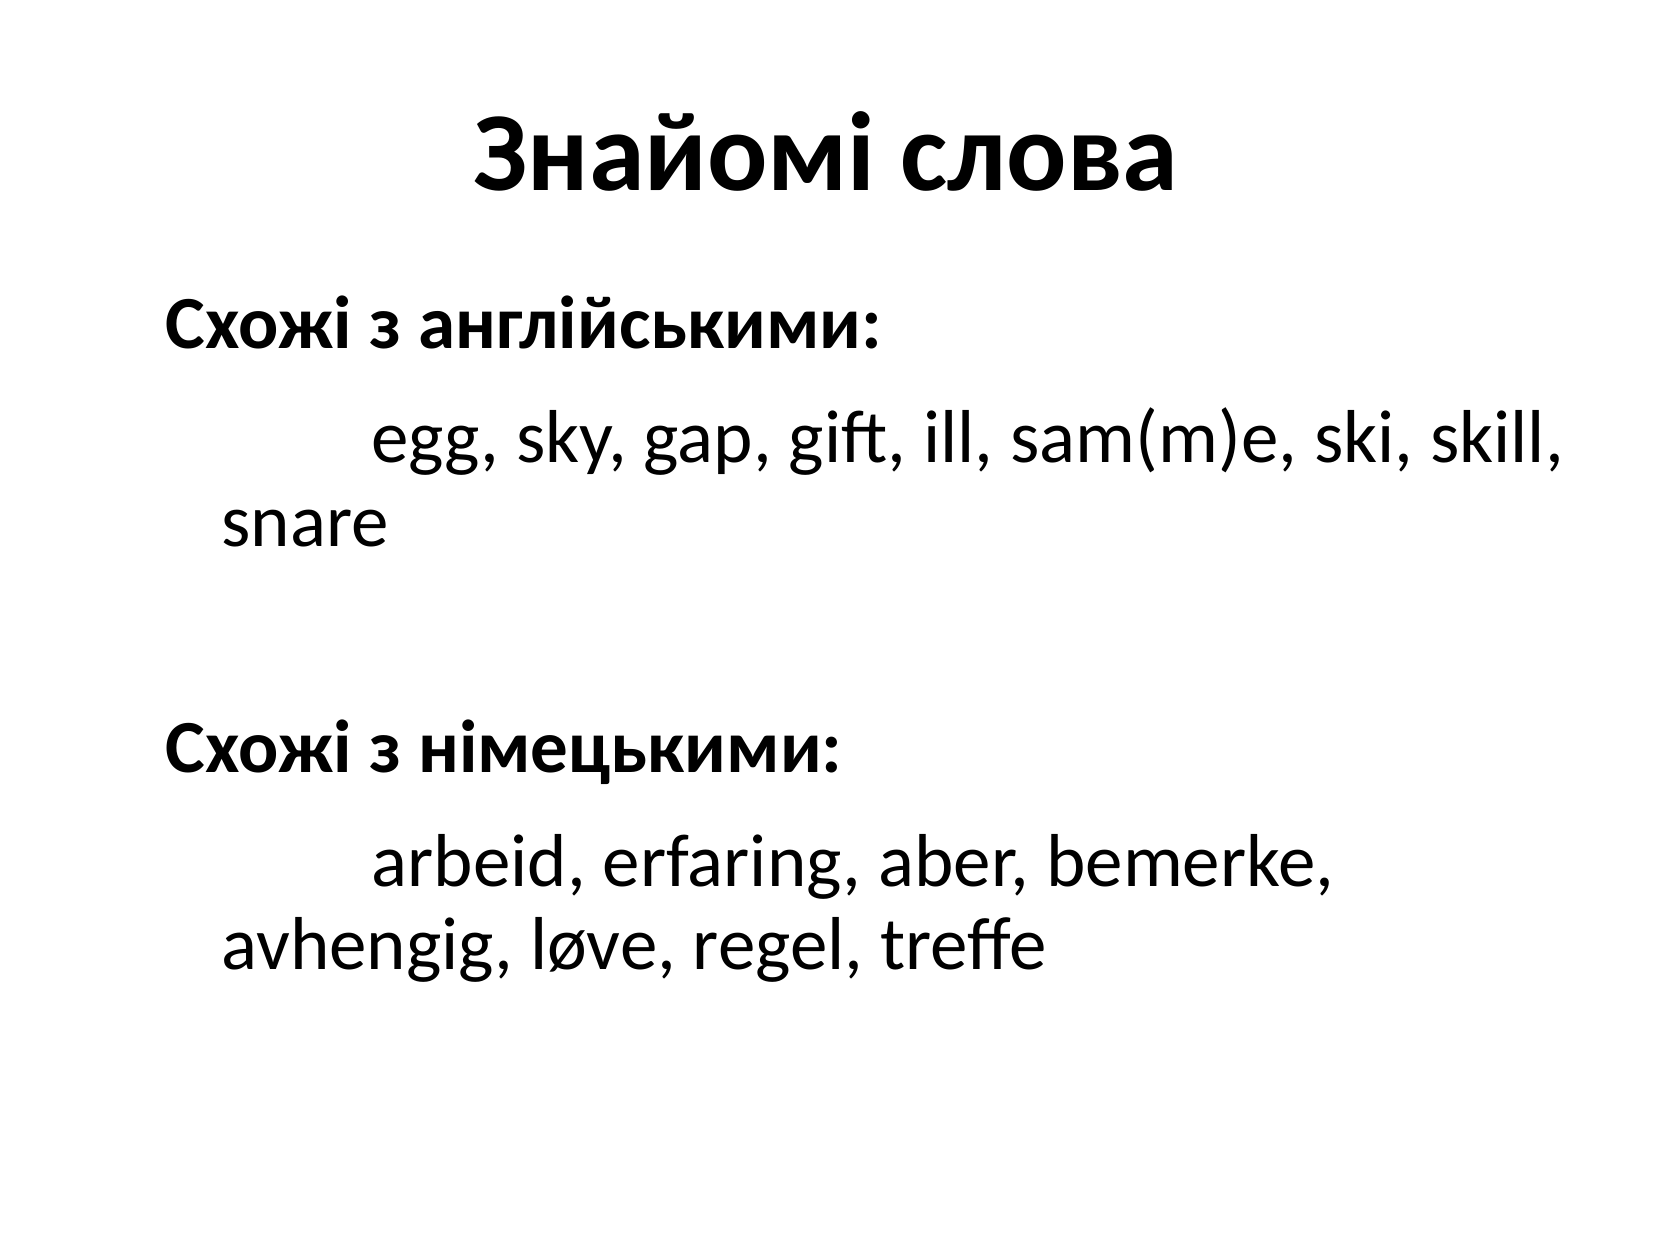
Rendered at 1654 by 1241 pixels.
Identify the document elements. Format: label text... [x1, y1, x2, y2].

list Схожі з англійськими: egg, sky, gap, gift, ill, sam(m)e, ski, skill, snare Схожі з німецькими: arbeid, erfaring, aber, bemerke, avhengig, løve, regel, treffe [165, 277, 1571, 1111]
title Знайомі слова [82, 49, 1571, 257]
